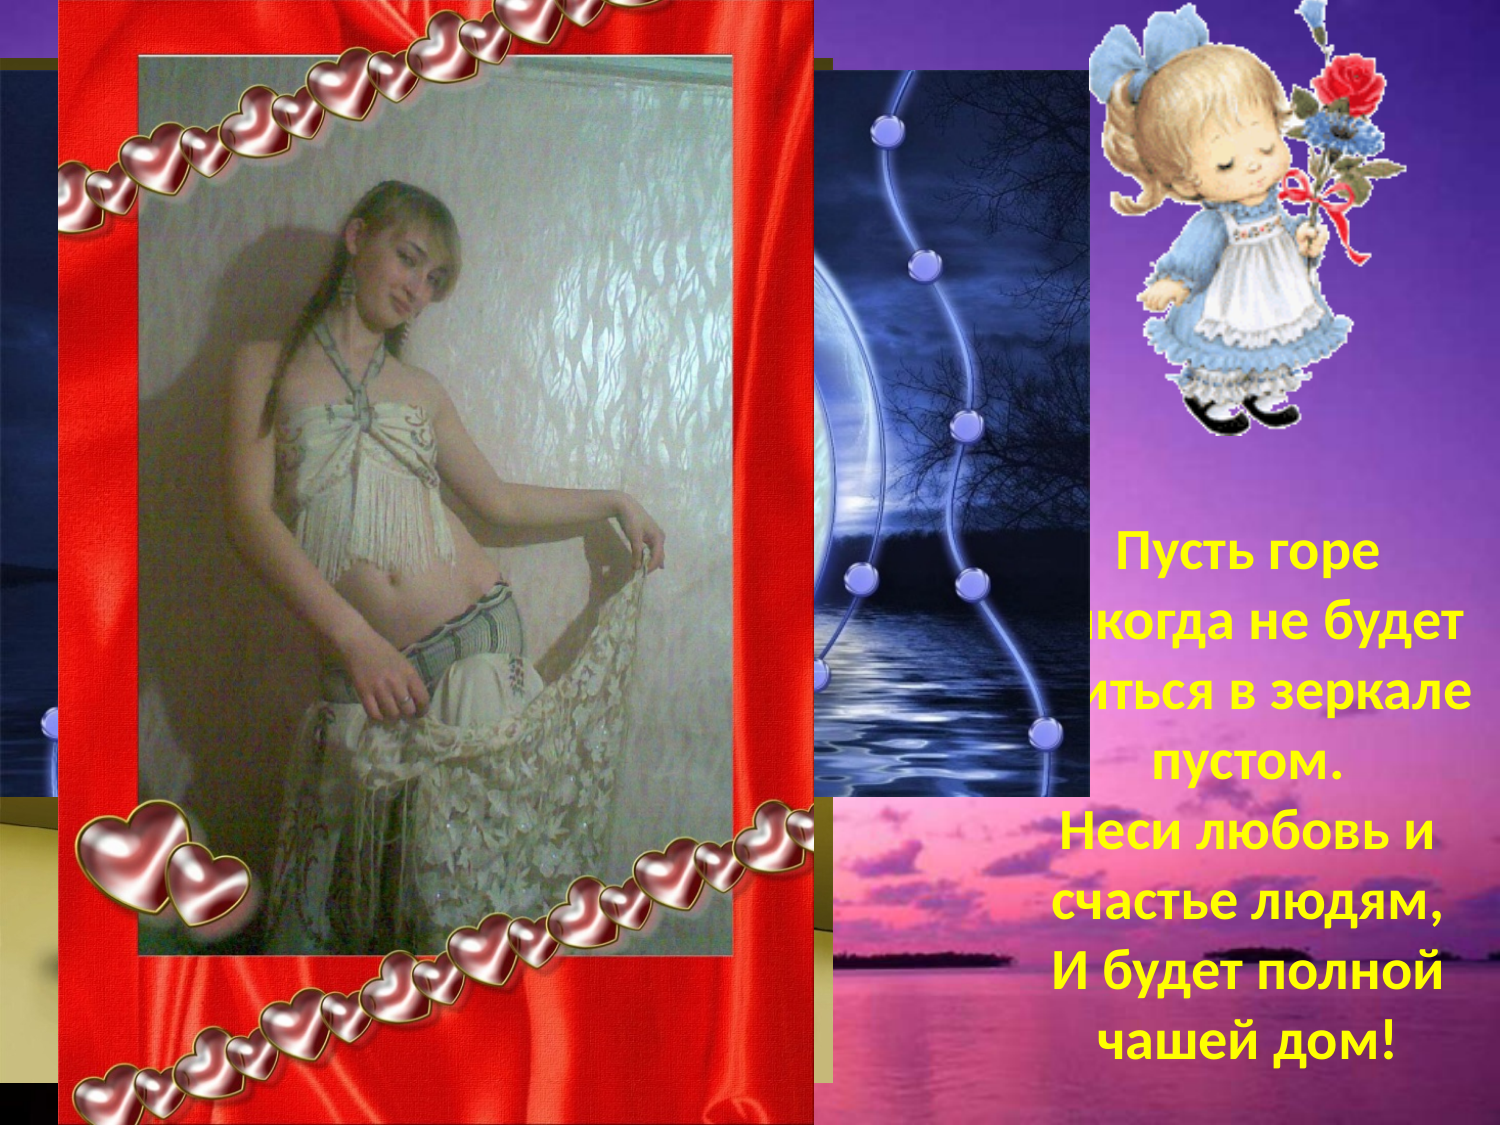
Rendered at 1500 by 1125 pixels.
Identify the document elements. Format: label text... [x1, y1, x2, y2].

text_box Пусть горе никогда не будет Таиться в зеркале пустом. Неси любовь и счастье людям, И будет полной чашей дом! [996, 503, 1500, 1125]
picture [0, 0, 1500, 1125]
